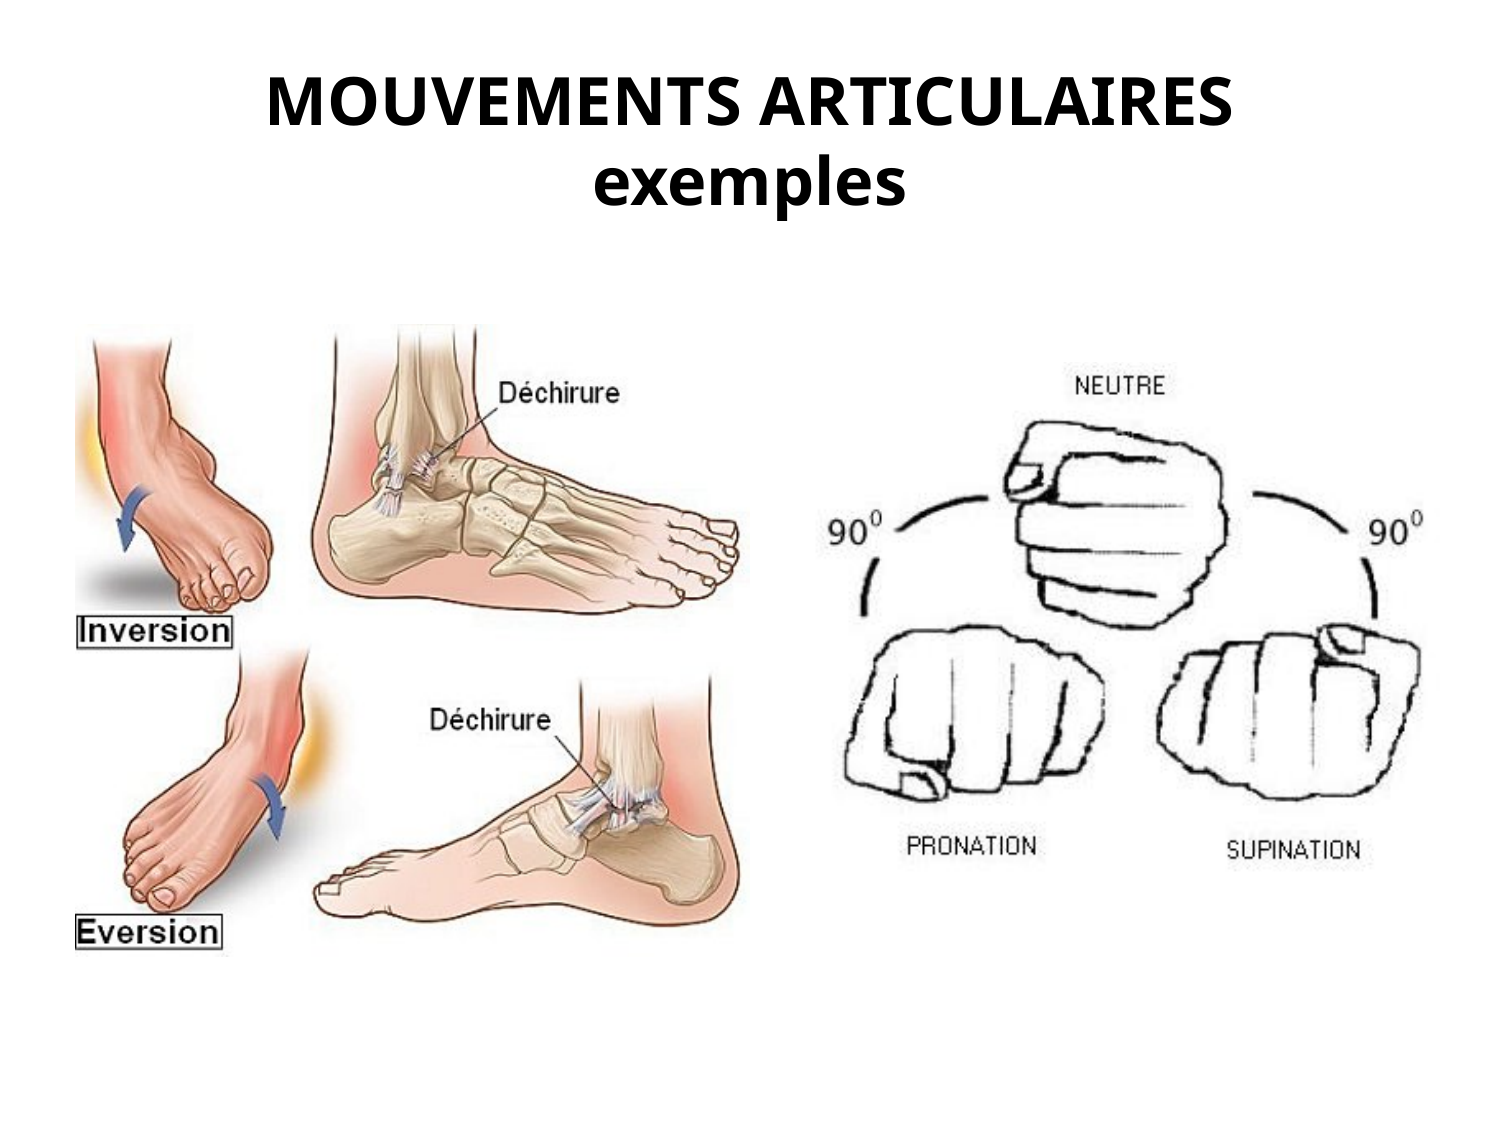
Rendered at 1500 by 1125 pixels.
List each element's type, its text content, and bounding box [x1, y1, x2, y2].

picture [799, 362, 1451, 884]
title MOUVEMENTS ARTICULAIRES exemples [75, 45, 1425, 233]
picture [74, 324, 751, 958]
